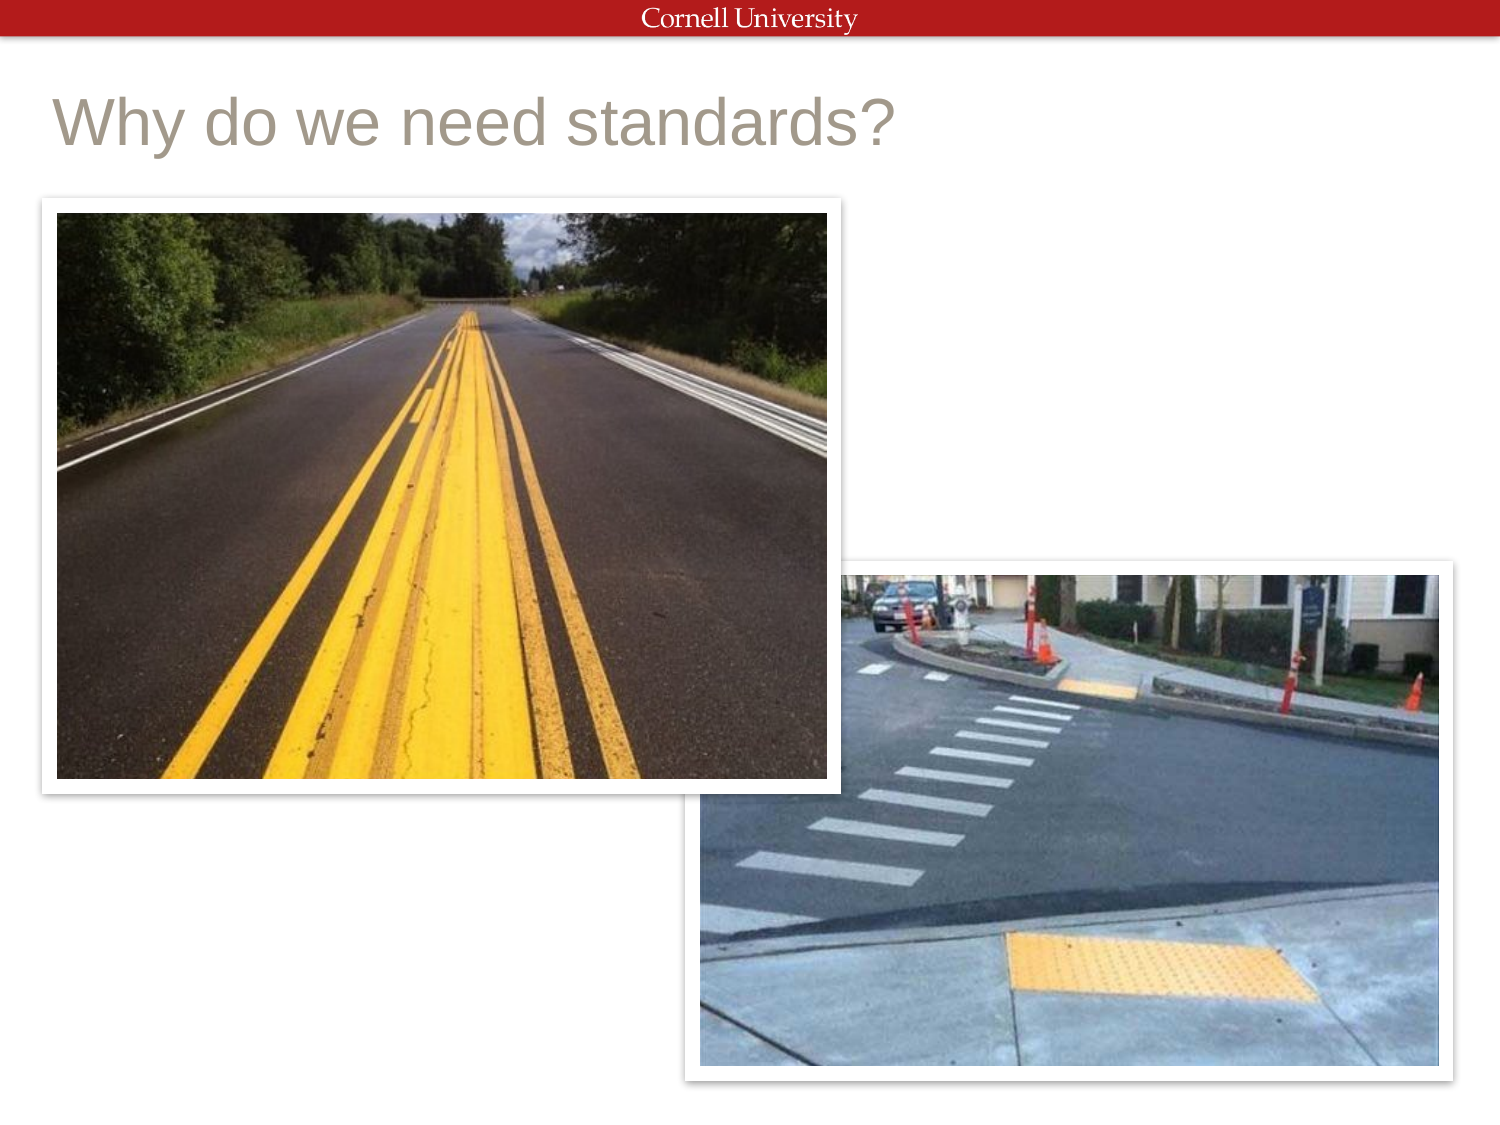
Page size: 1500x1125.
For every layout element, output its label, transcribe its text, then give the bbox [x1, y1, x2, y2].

text_box Why do we need standards? [37, 62, 1388, 175]
picture [56, 212, 1440, 1067]
picture [635, 0, 858, 60]
